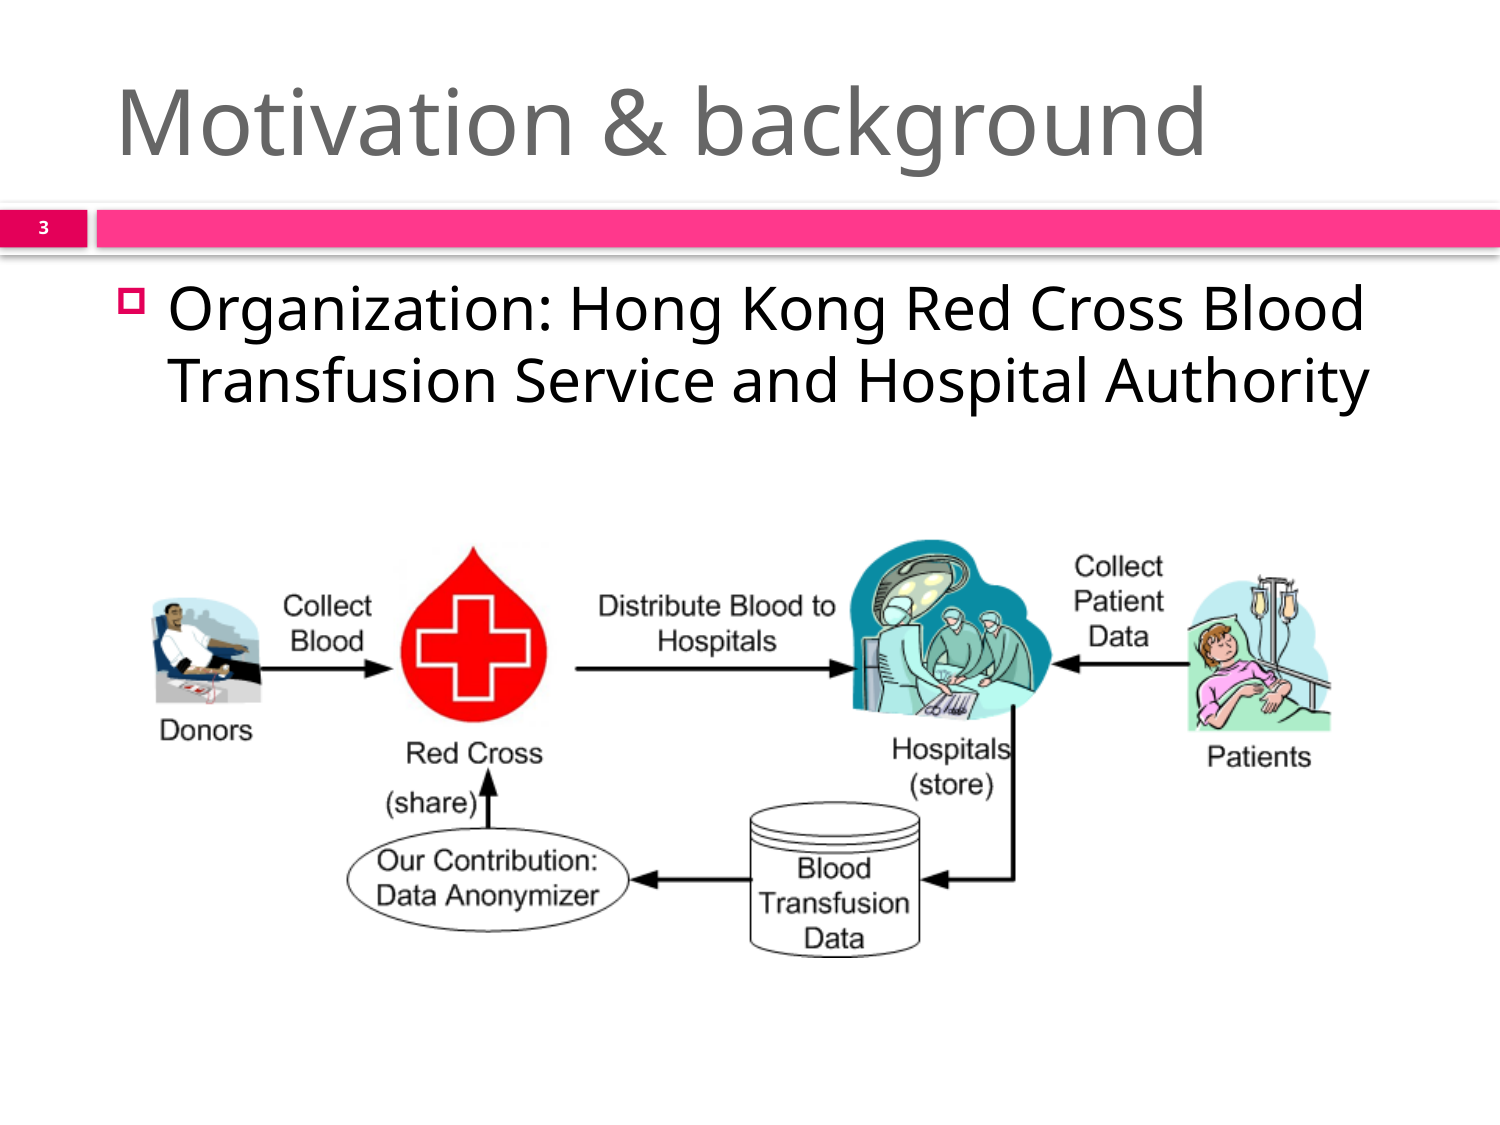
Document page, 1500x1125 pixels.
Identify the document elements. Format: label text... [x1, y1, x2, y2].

picture [149, 537, 1334, 959]
slide_number 3 [0, 208, 88, 249]
list Organization: Hong Kong Red Cross Blood Transfusion Service and Hospital Authority [100, 262, 1439, 1006]
title Motivation & background [99, 37, 1438, 201]
